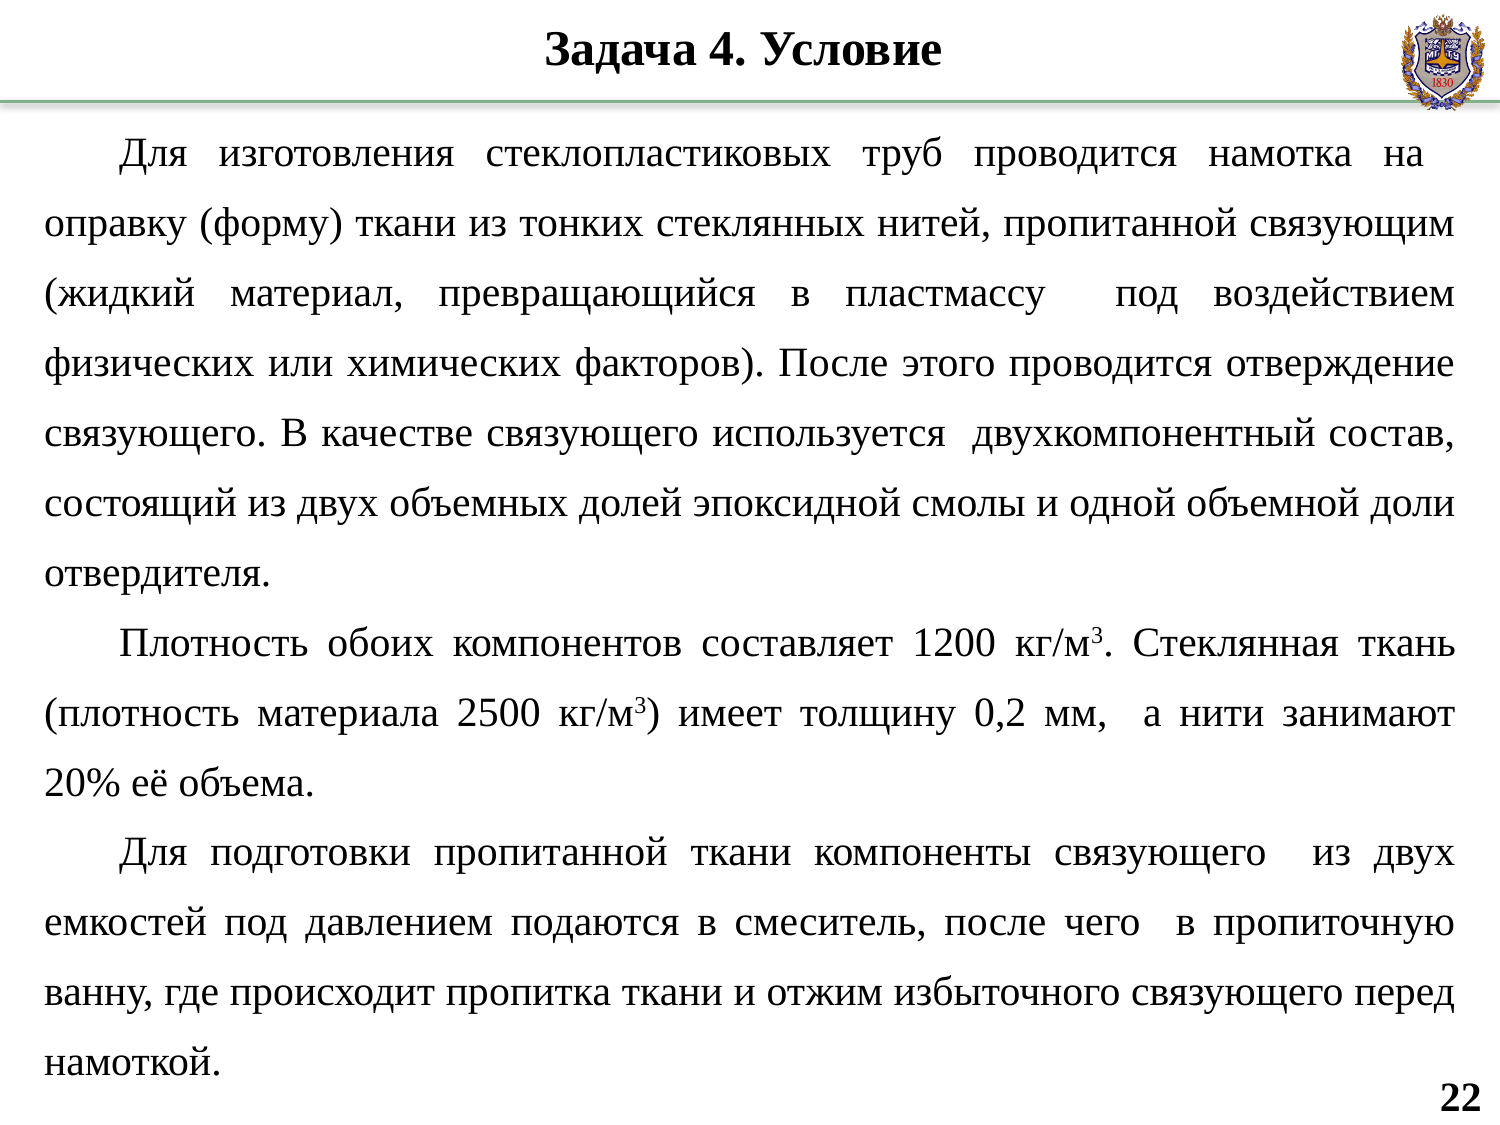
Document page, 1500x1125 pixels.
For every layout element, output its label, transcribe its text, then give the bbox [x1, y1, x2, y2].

title Задача 4. Условие [153, 0, 1347, 90]
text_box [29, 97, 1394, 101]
text_box Для изготовления стеклопластиковых труб проводится намотка на оправку (форму) ткани из тонких стеклянных нитей, пропитанной связующим (жидкий материал, превращающийся в пластмассу под воздействием физических или химических факторов). После этого проводится отверждение связующего. В качестве связующего используется двухкомпонентный состав, состоящий из двух объемных долей эпоксидной смолы и одной объемной доли отвердителя. Плотность обоих компонентов составляет 1200 кг/м3. Стеклянная ткань (плотность материала 2500 кг/м3) имеет толщину 0,2 мм, а нити занимают 20% её объема. Для подготовки пропитанной ткани компоненты связующего из двух емкостей под давлением подаются в смеситель, после чего в пропиточную ванну, где происходит пропитка ткани и отжим избыточного связующего перед намоткой. [29, 111, 1471, 1092]
slide_number 22 [1421, 1065, 1500, 1125]
picture [1399, 12, 1487, 114]
